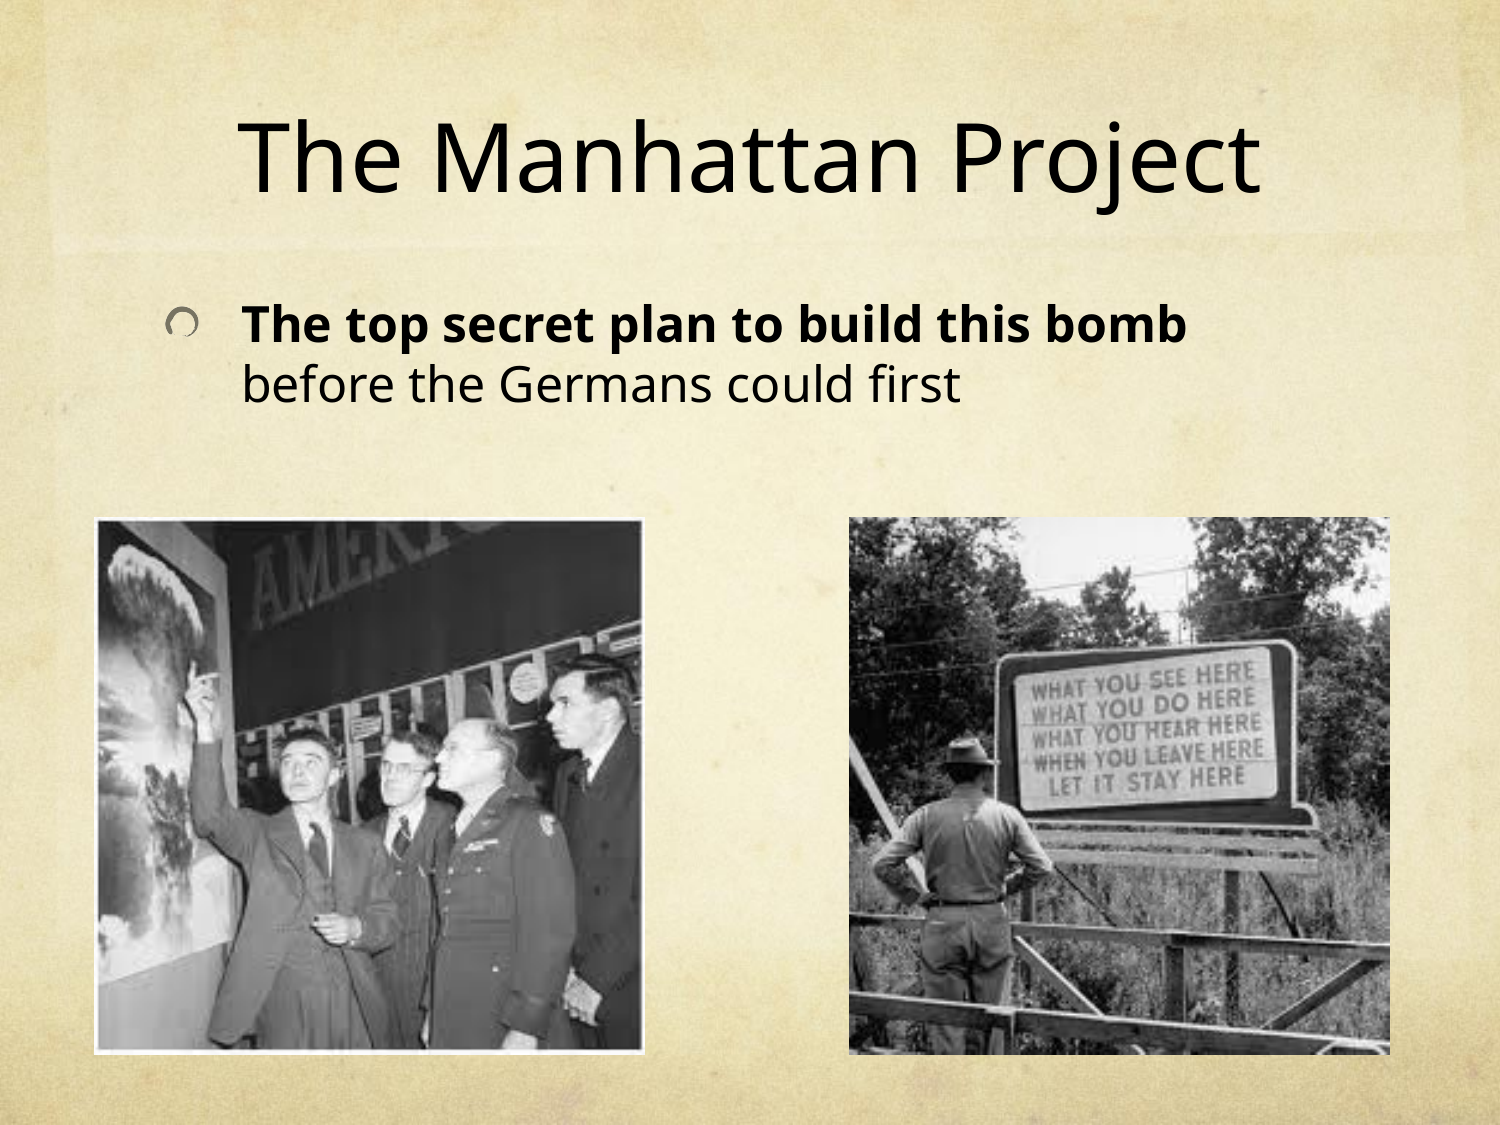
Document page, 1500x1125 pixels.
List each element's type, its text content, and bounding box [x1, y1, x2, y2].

list The top secret plan to build this bomb before the Germans could first [150, 284, 1350, 950]
picture [0, 0, 1500, 1125]
title The Manhattan Project [150, 82, 1350, 225]
